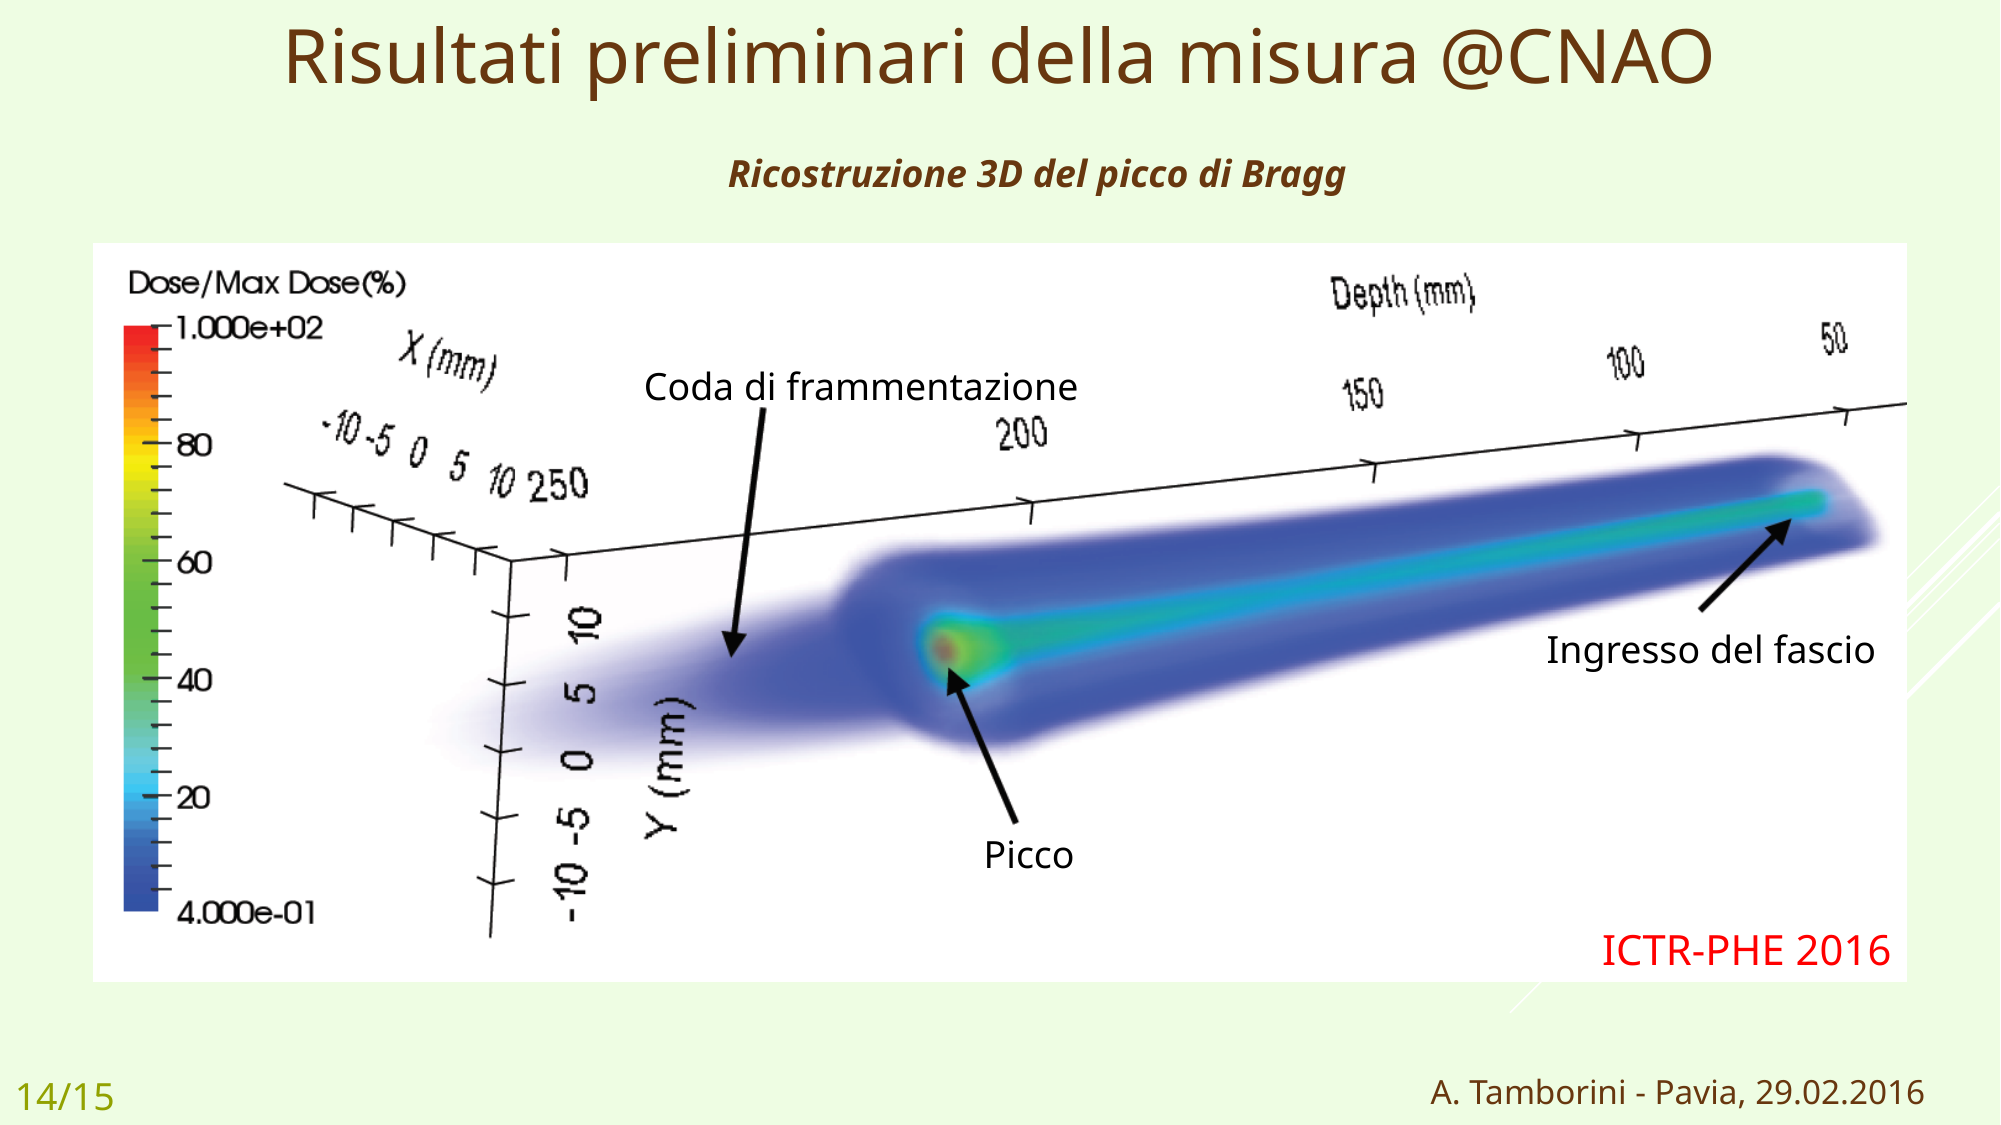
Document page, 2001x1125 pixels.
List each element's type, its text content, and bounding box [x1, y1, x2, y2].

text_box A. Tamborini - Pavia, 29.02.2016 [101, 1064, 1941, 1119]
text_box Ricostruzione 3D del picco di Bragg [539, 143, 1537, 203]
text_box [93, 243, 1907, 982]
text_box 14/15 [0, 1065, 232, 1125]
text_box Risultati preliminari della misura @CNAO [0, 1, 2000, 107]
